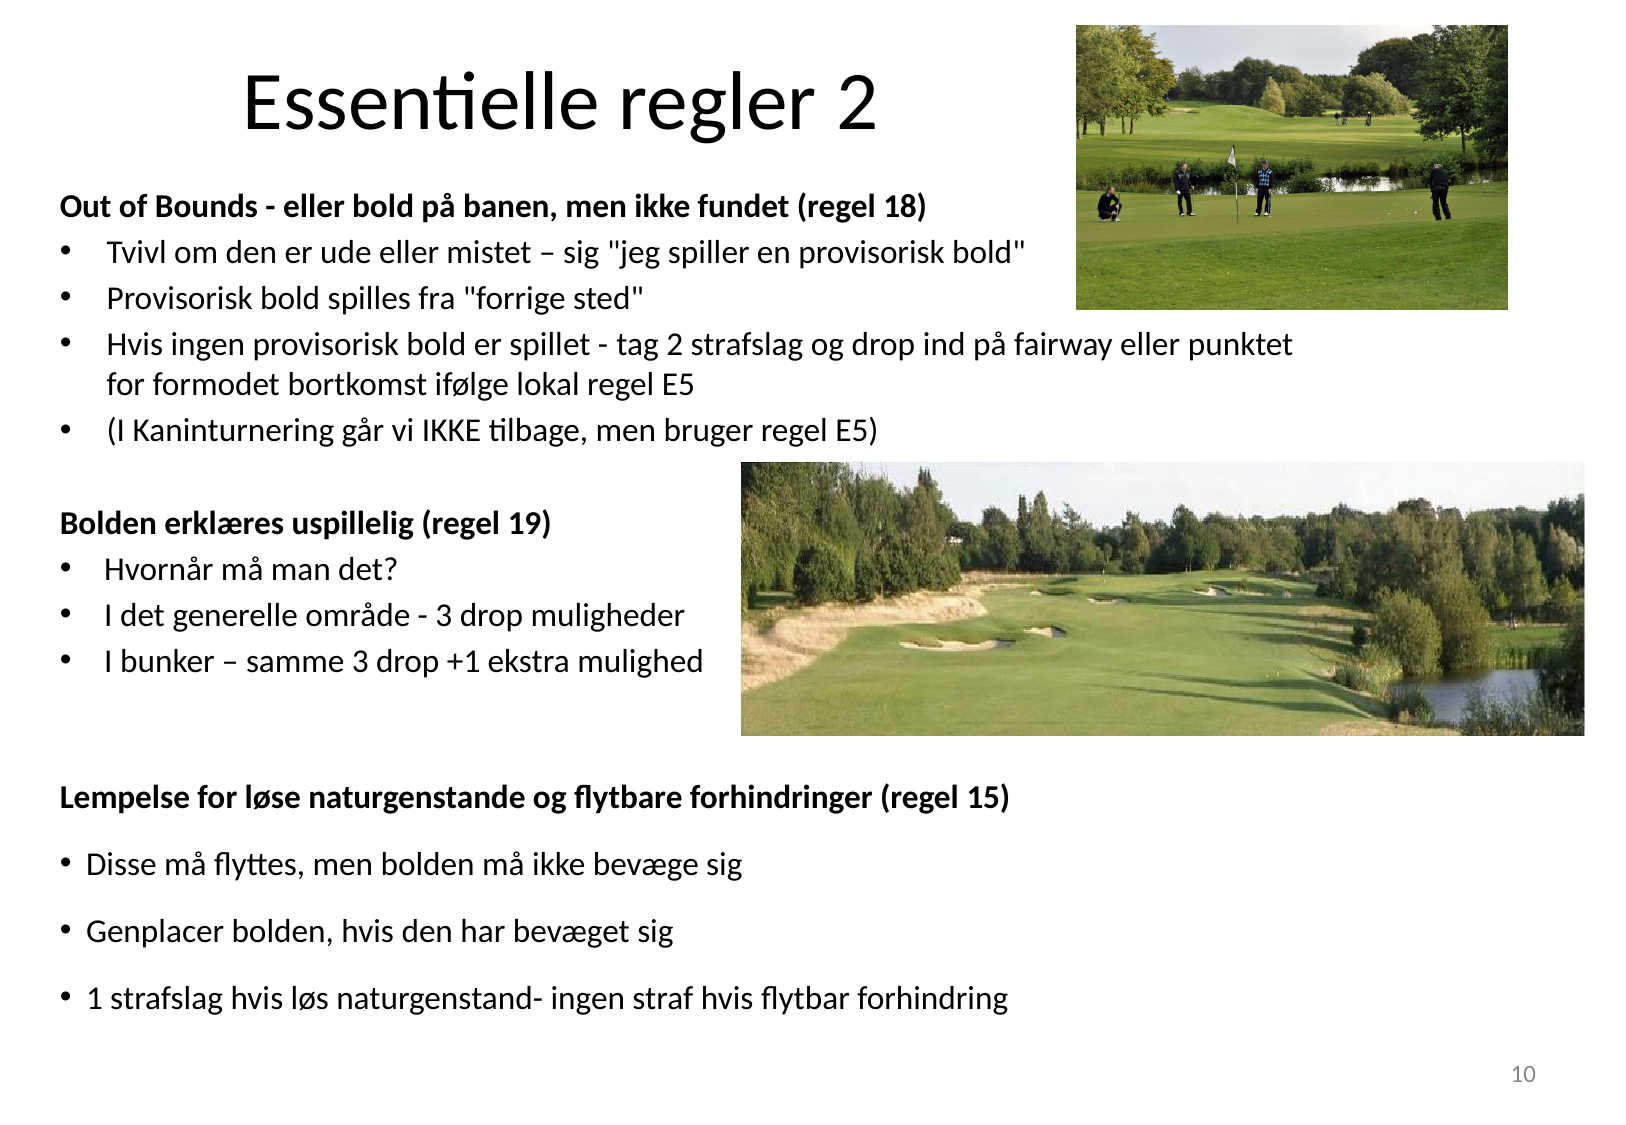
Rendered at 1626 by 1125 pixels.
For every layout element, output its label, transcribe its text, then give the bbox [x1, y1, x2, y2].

picture [740, 461, 1586, 736]
slide_number 10 [1500, 1051, 1545, 1094]
picture [1075, 24, 1508, 310]
list Out of Bounds - eller bold på banen, men ikke fundet (regel 18) Tvivl om den er ude eller mistet – sig "jeg spiller en provisorisk bold" Provisorisk bold spilles fra "forrige sted" Hvis ingen provisorisk bold er spillet - tag 2 strafslag og drop ind på fairway eller punktet for formodet bortkomst ifølge lokal regel E5 (I Kaninturnering går vi IKKE tilbage, men bruger regel E5) Bolden erklæres uspillelig (regel 19) Hvornår må man det? I det generelle område - 3 drop muligheder I bunker – samme 3 drop +1 ekstra mulighed Lempelse for løse naturgenstande og flytbare forhindringer (regel 15) Disse må flyttes, men bolden må ikke bevæge sig Genplacer bolden, hvis den har bevæget sig 1 strafslag hvis løs naturgenstand- ingen straf hvis flytbar forhindring [51, 191, 1347, 1086]
title Essentielle regler 2 [0, 2, 1315, 191]
